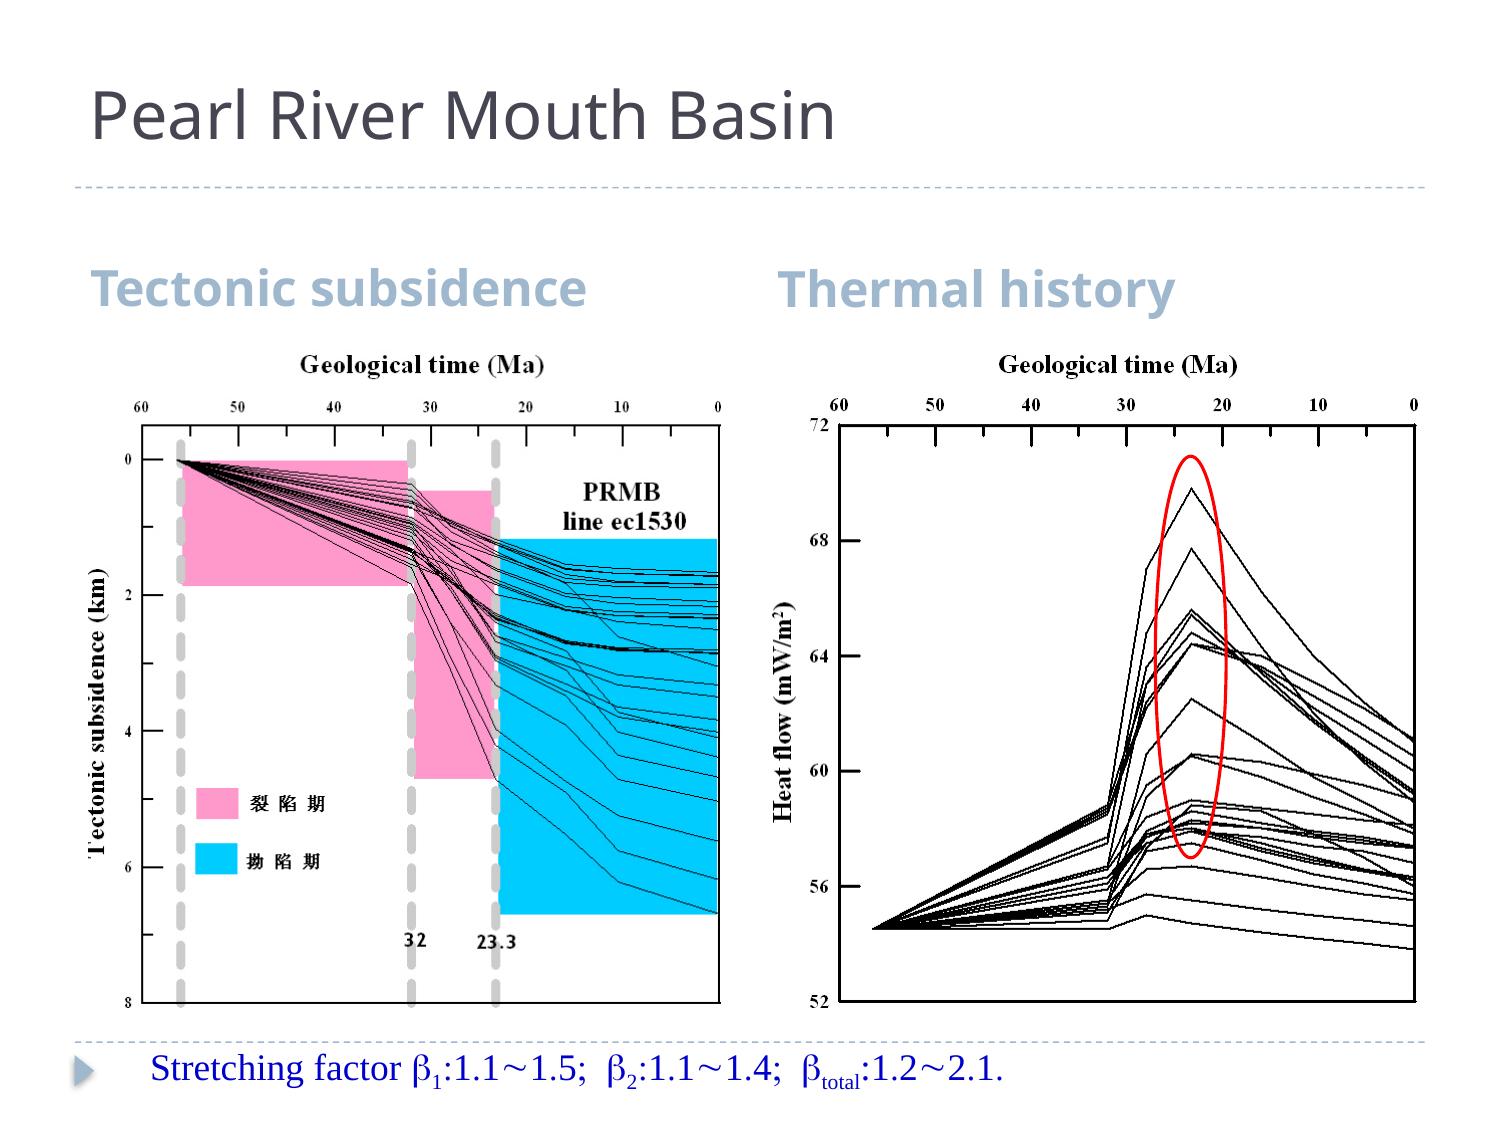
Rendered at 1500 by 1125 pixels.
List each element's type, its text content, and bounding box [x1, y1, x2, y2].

list Thermal history [762, 212, 1426, 325]
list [767, 349, 1421, 1013]
list Tectonic subsidence [75, 210, 738, 324]
text_box Stretching factor b1:1.1~1.5; b2:1.1~1.4; btotal:1.2~2.1. [135, 1035, 1423, 1102]
title Pearl River Mouth Basin [75, 37, 1425, 188]
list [88, 349, 725, 1013]
